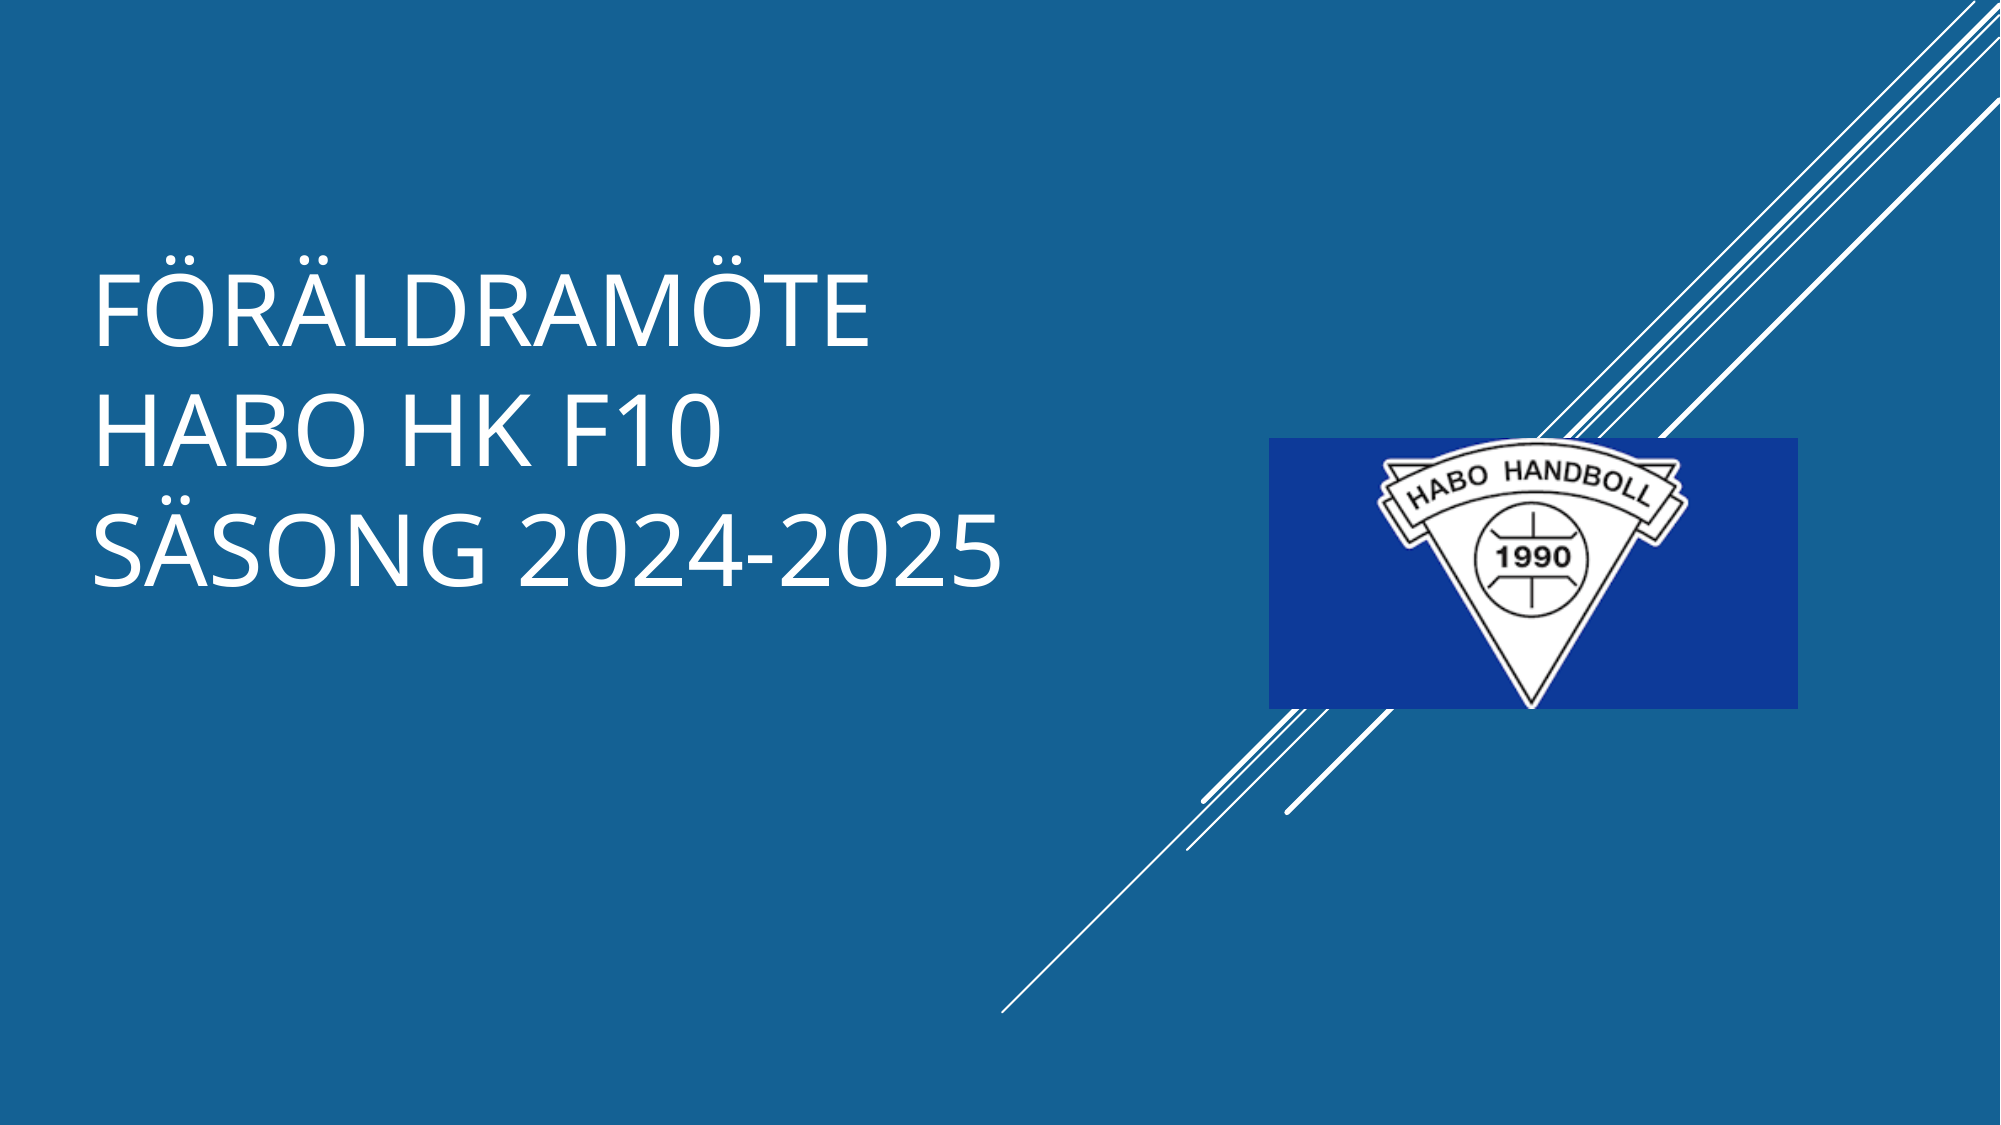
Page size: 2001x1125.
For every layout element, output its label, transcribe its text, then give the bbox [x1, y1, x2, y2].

picture [1269, 437, 1798, 709]
title Föräldramöte Habo HK F10 Säsong 2024-2025 [75, 111, 1048, 614]
